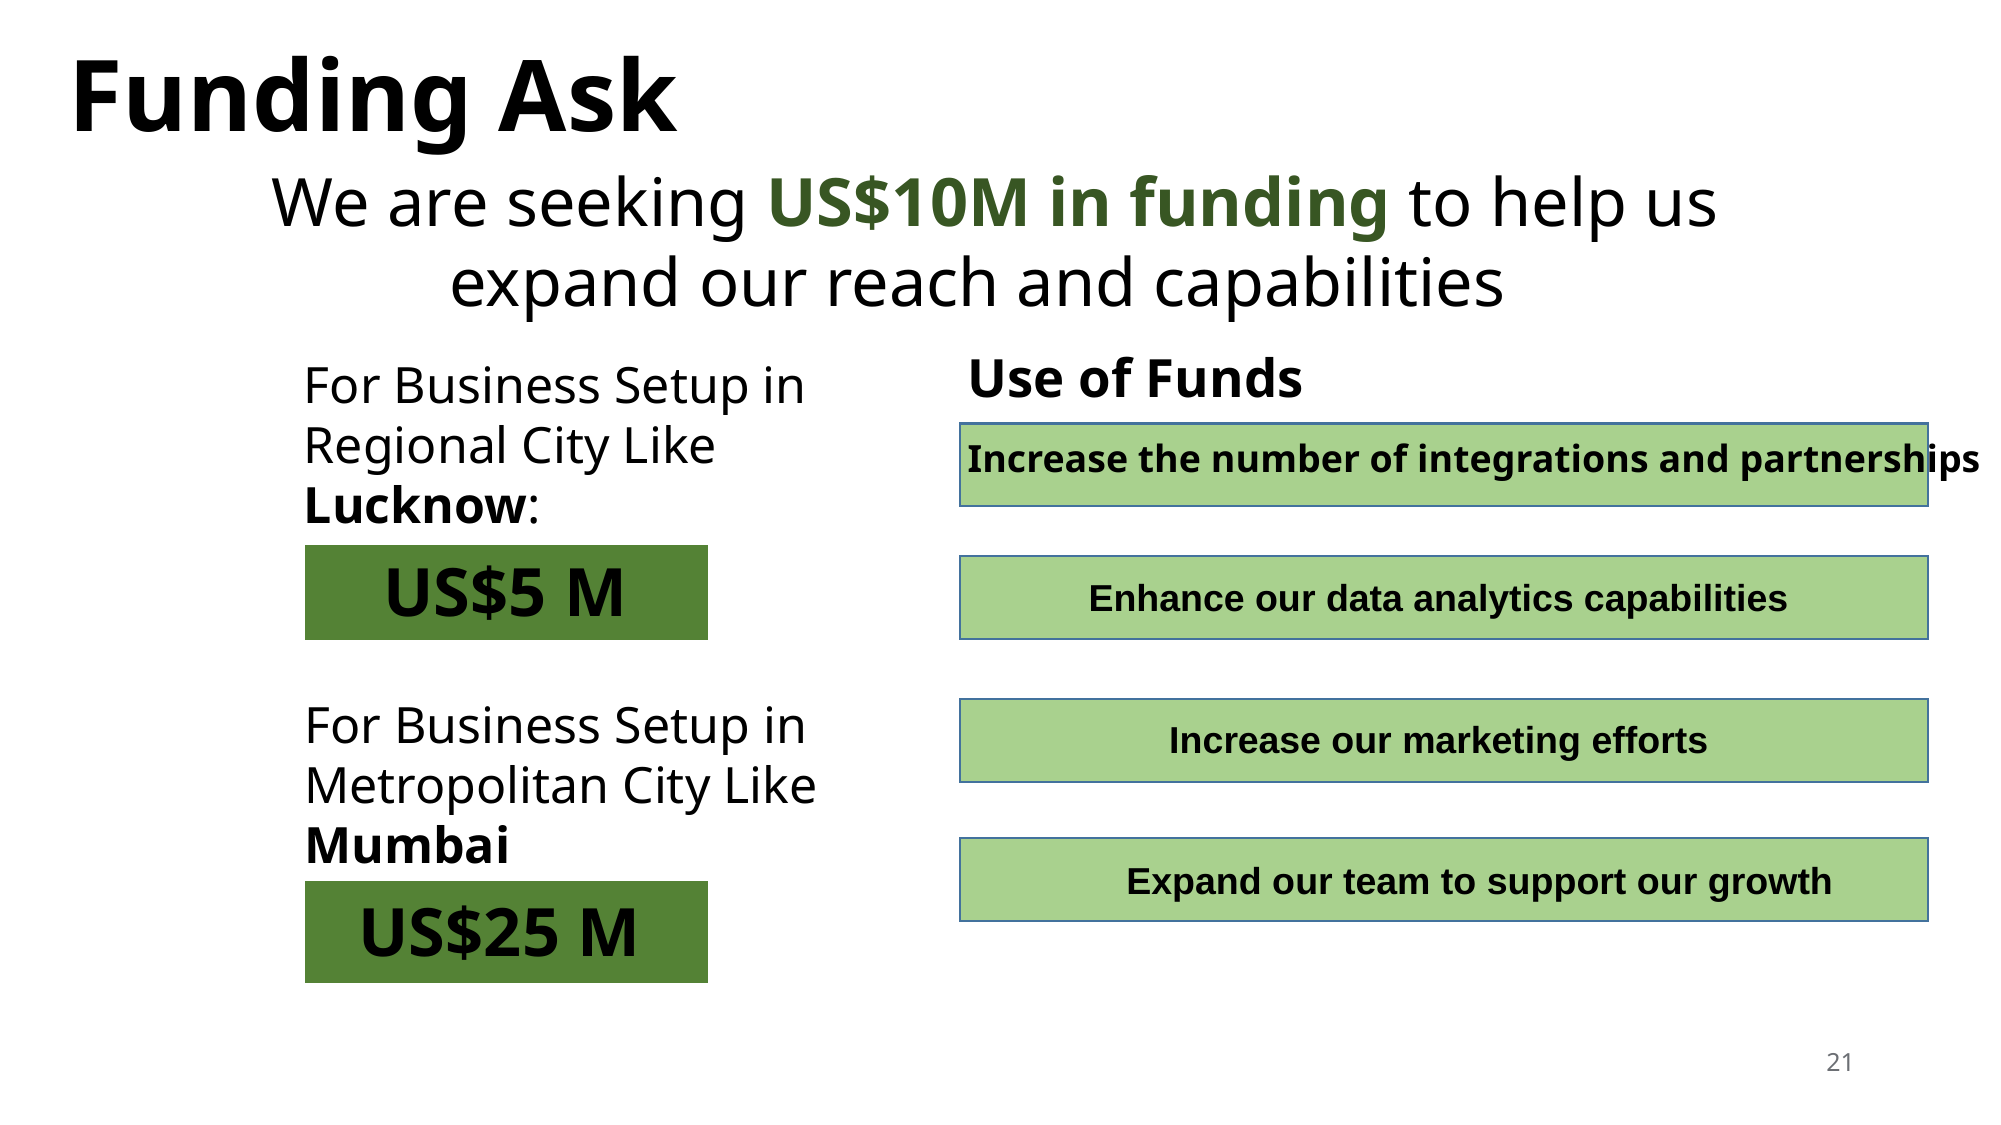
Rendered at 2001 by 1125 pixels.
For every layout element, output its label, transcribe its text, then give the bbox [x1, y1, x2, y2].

text_box [959, 698, 1929, 783]
text_box [305, 545, 708, 640]
text_box Increase the number of integrations and partnerships [960, 430, 2000, 484]
text_box For Business Setup in Regional City Like Lucknow: [296, 349, 920, 538]
text_box US$25 M [351, 886, 662, 974]
text_box [959, 555, 1929, 640]
text_box US$5 M [375, 545, 681, 634]
text_box [959, 422, 1929, 507]
text_box [959, 837, 1929, 922]
text_box Use of Funds [960, 337, 1332, 417]
text_box We are seeking US$10M in funding to help us expand our reach and capabilities [215, 155, 1775, 324]
text_box Expand our team to support our growth [1111, 849, 1860, 909]
text_box 21 [1774, 1042, 1863, 1103]
text_box [305, 881, 708, 983]
text_box For Business Setup in Metropolitan City Like Mumbai [296, 690, 852, 878]
text_box Enhance our data analytics capabilities [1073, 566, 1815, 627]
title Funding Ask [60, 25, 1786, 243]
text_box Increase our marketing efforts [1154, 708, 1734, 768]
